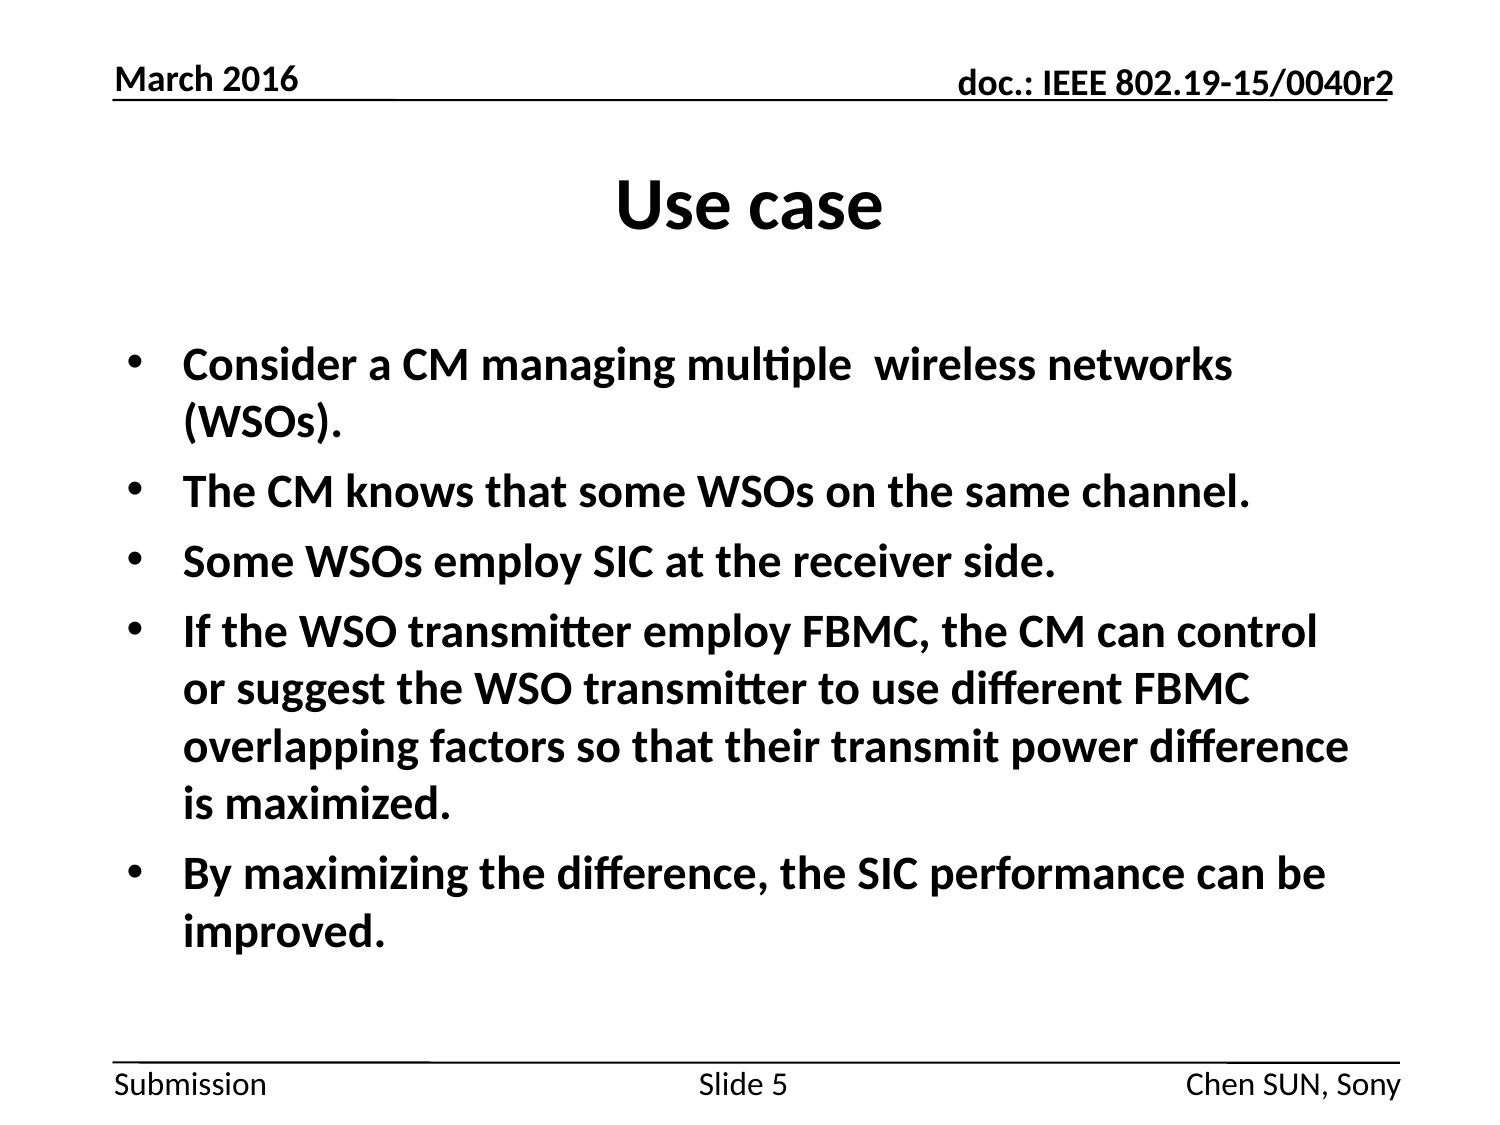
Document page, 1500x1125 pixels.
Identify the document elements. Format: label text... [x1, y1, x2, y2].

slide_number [114, 54, 423, 100]
footer Chen SUN, Sony [878, 1061, 1402, 1101]
list Consider a CM managing multiple wireless networks (WSOs). The CM knows that some WSOs on the same channel. Some WSOs employ SIC at the receiver side. If the WSO transmitter employ FBMC, the CM can control or suggest the WSO transmitter to use different FBMC overlapping factors so that their transmit power difference is maximized. By maximizing the difference, the SIC performance can be improved. [112, 324, 1388, 1000]
title Use case [112, 112, 1388, 288]
slide_number Slide 5 [687, 1061, 800, 1123]
